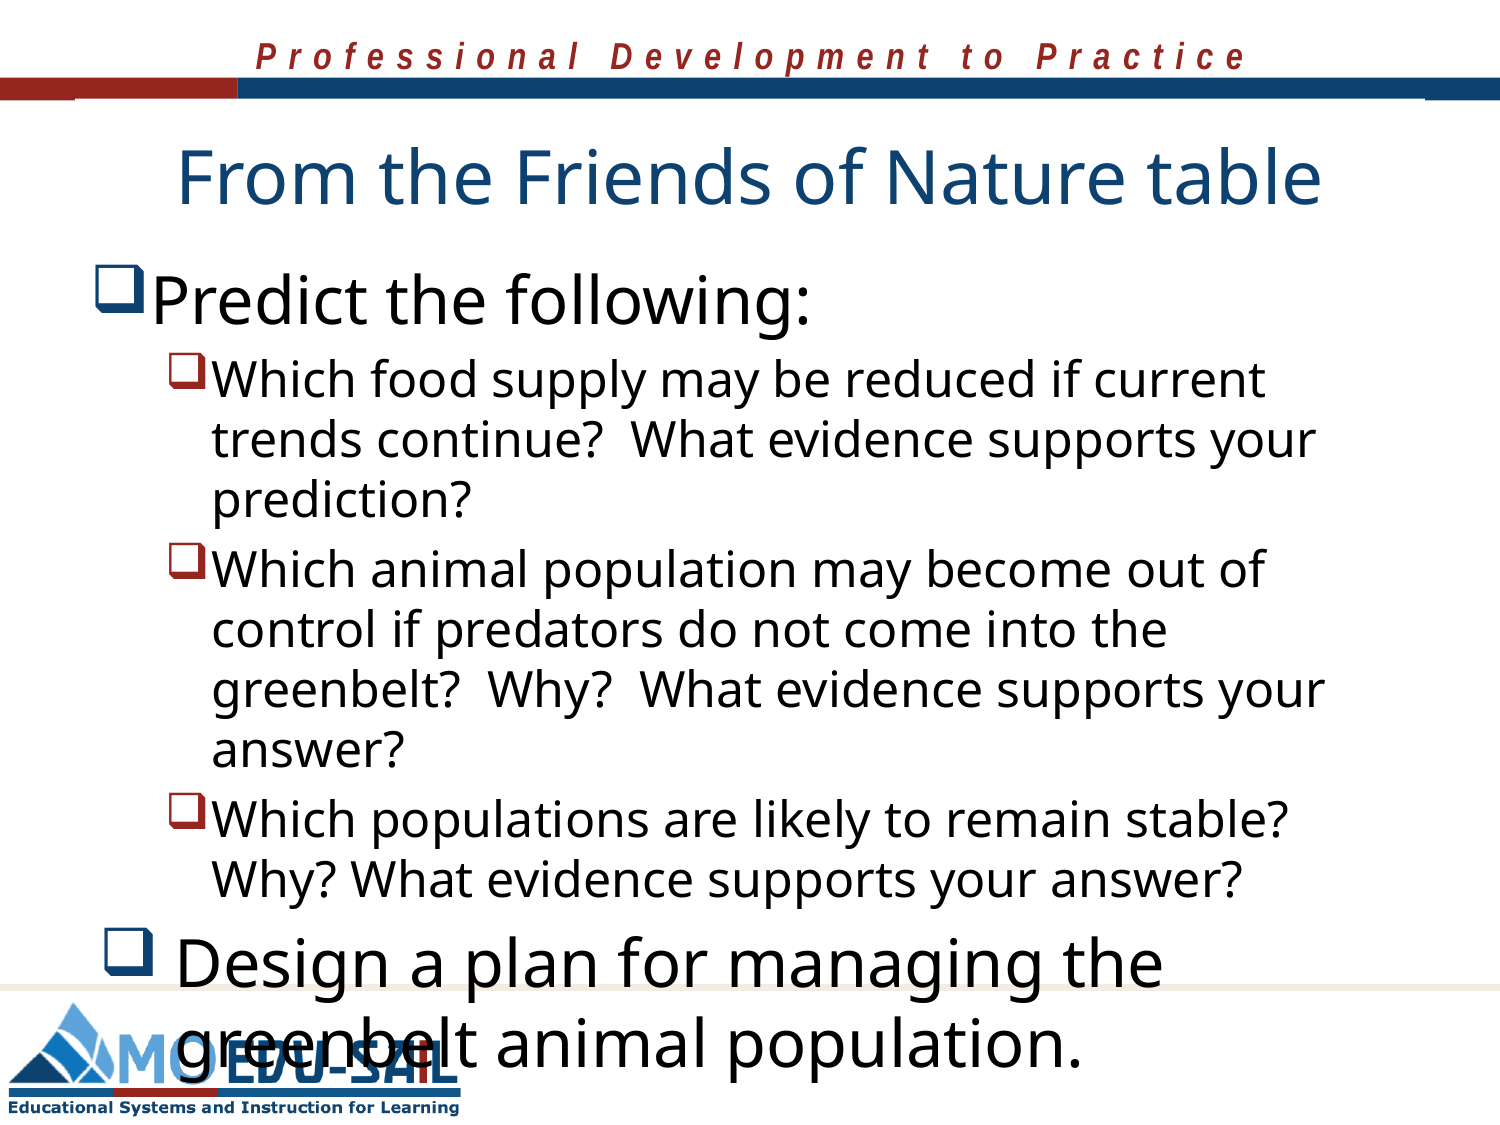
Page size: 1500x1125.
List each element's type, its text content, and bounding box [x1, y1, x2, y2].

title From the Friends of Nature table [74, 98, 1426, 249]
list Predict the following: Which food supply may be reduced if current trends continue? What evidence supports your prediction? Which animal population may become out of control if predators do not come into the greenbelt? Why? What evidence supports your answer? Which populations are likely to remain stable? Why? What evidence supports your answer? Design a plan for managing the greenbelt animal population. [74, 249, 1426, 976]
picture [8, 997, 475, 1120]
